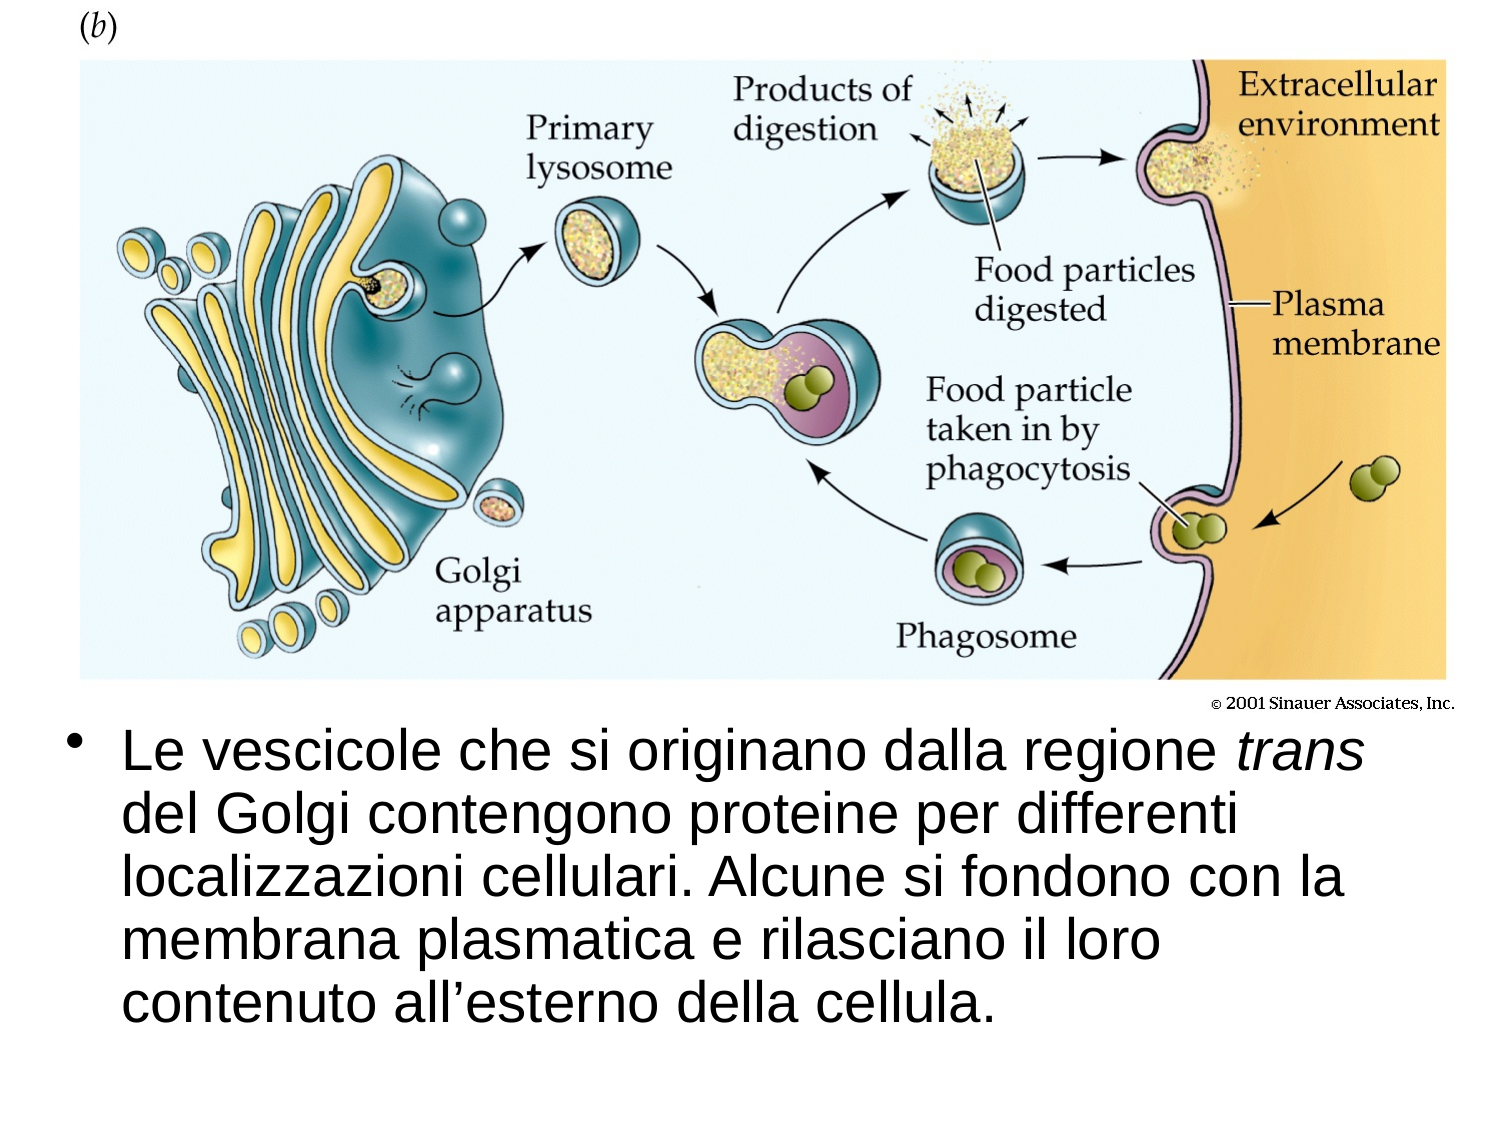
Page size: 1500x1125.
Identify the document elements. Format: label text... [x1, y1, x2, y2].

picture [62, 0, 1463, 717]
list Le vescicole che si originano dalla regione trans del Golgi contengono proteine per differenti localizzazioni cellulari. Alcune si fondono con la membrana plasmatica e rilasciano il loro contenuto all’esterno della cellula. [50, 712, 1450, 1100]
